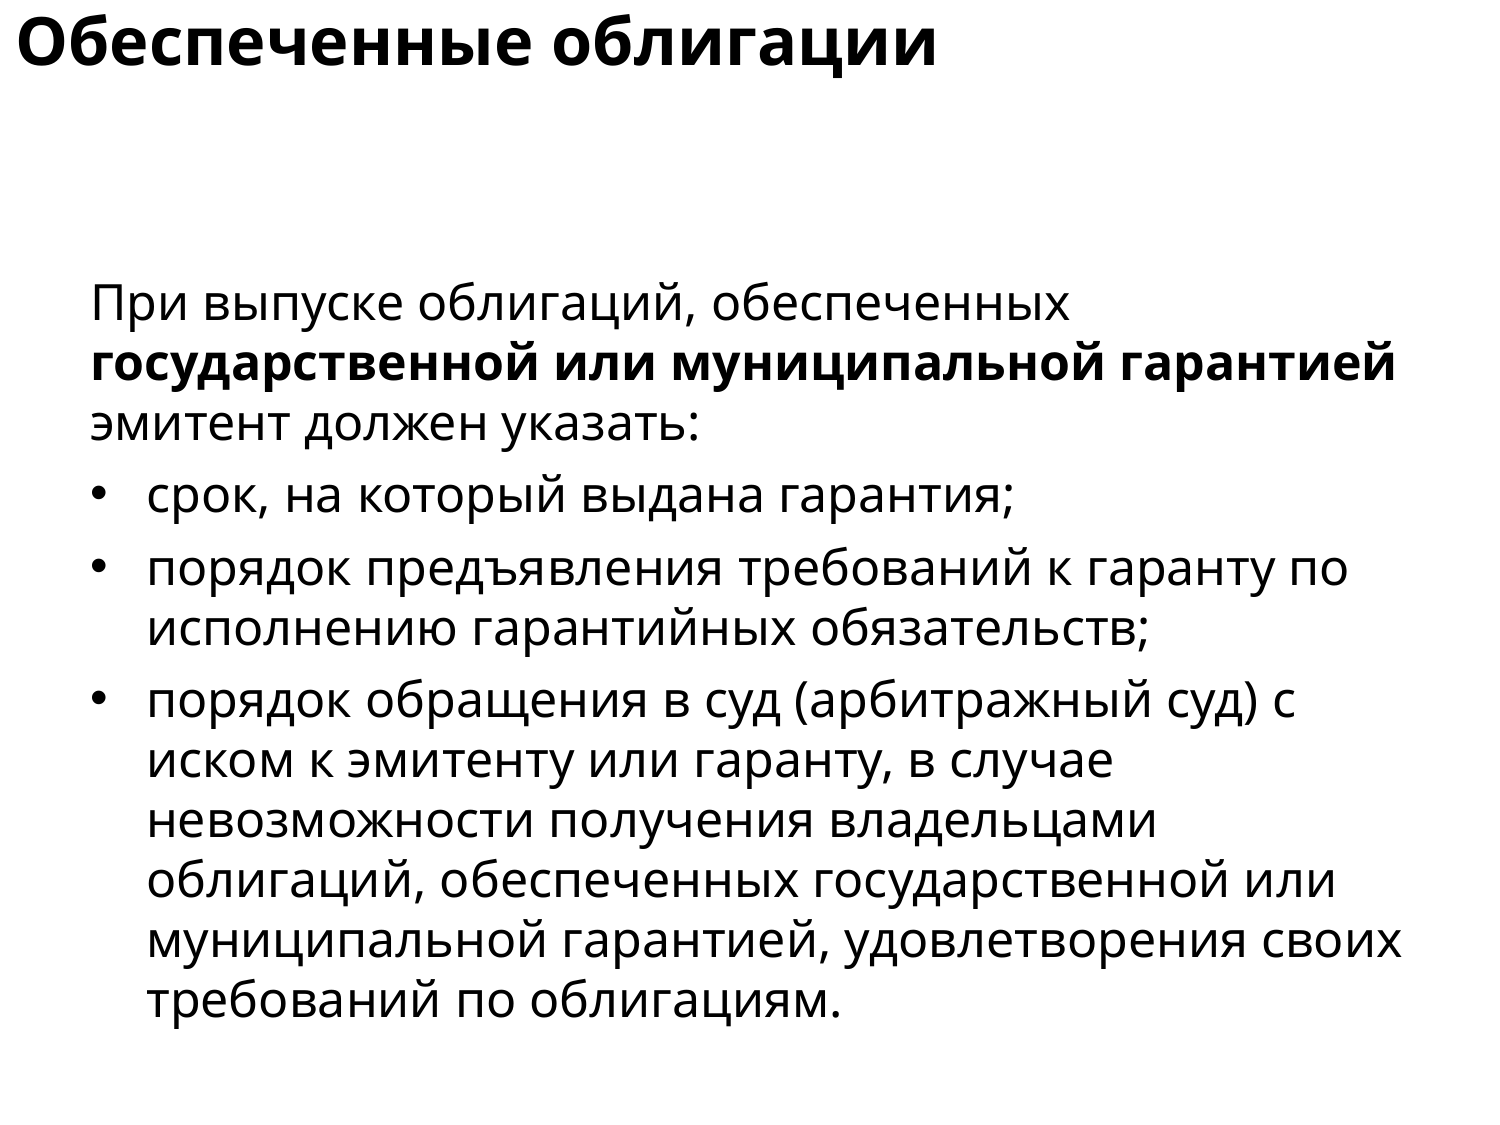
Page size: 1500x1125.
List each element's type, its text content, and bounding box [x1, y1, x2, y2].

list При выпуске облигаций, обеспеченных государственной или муниципальной гарантией эмитент должен указать: срок, на который выдана гарантия; порядок предъявления требований к гаранту по исполнению гарантийных обязательств; порядок обращения в суд (арбитражный суд) с иском к эмитенту или гаранту, в случае невозможности получения владельцами облигаций, обеспеченных государственной или муниципальной гарантией, удовлетворения своих требований по облигациям. [75, 262, 1425, 1035]
title Обеспеченные облигации [0, 0, 1350, 188]
